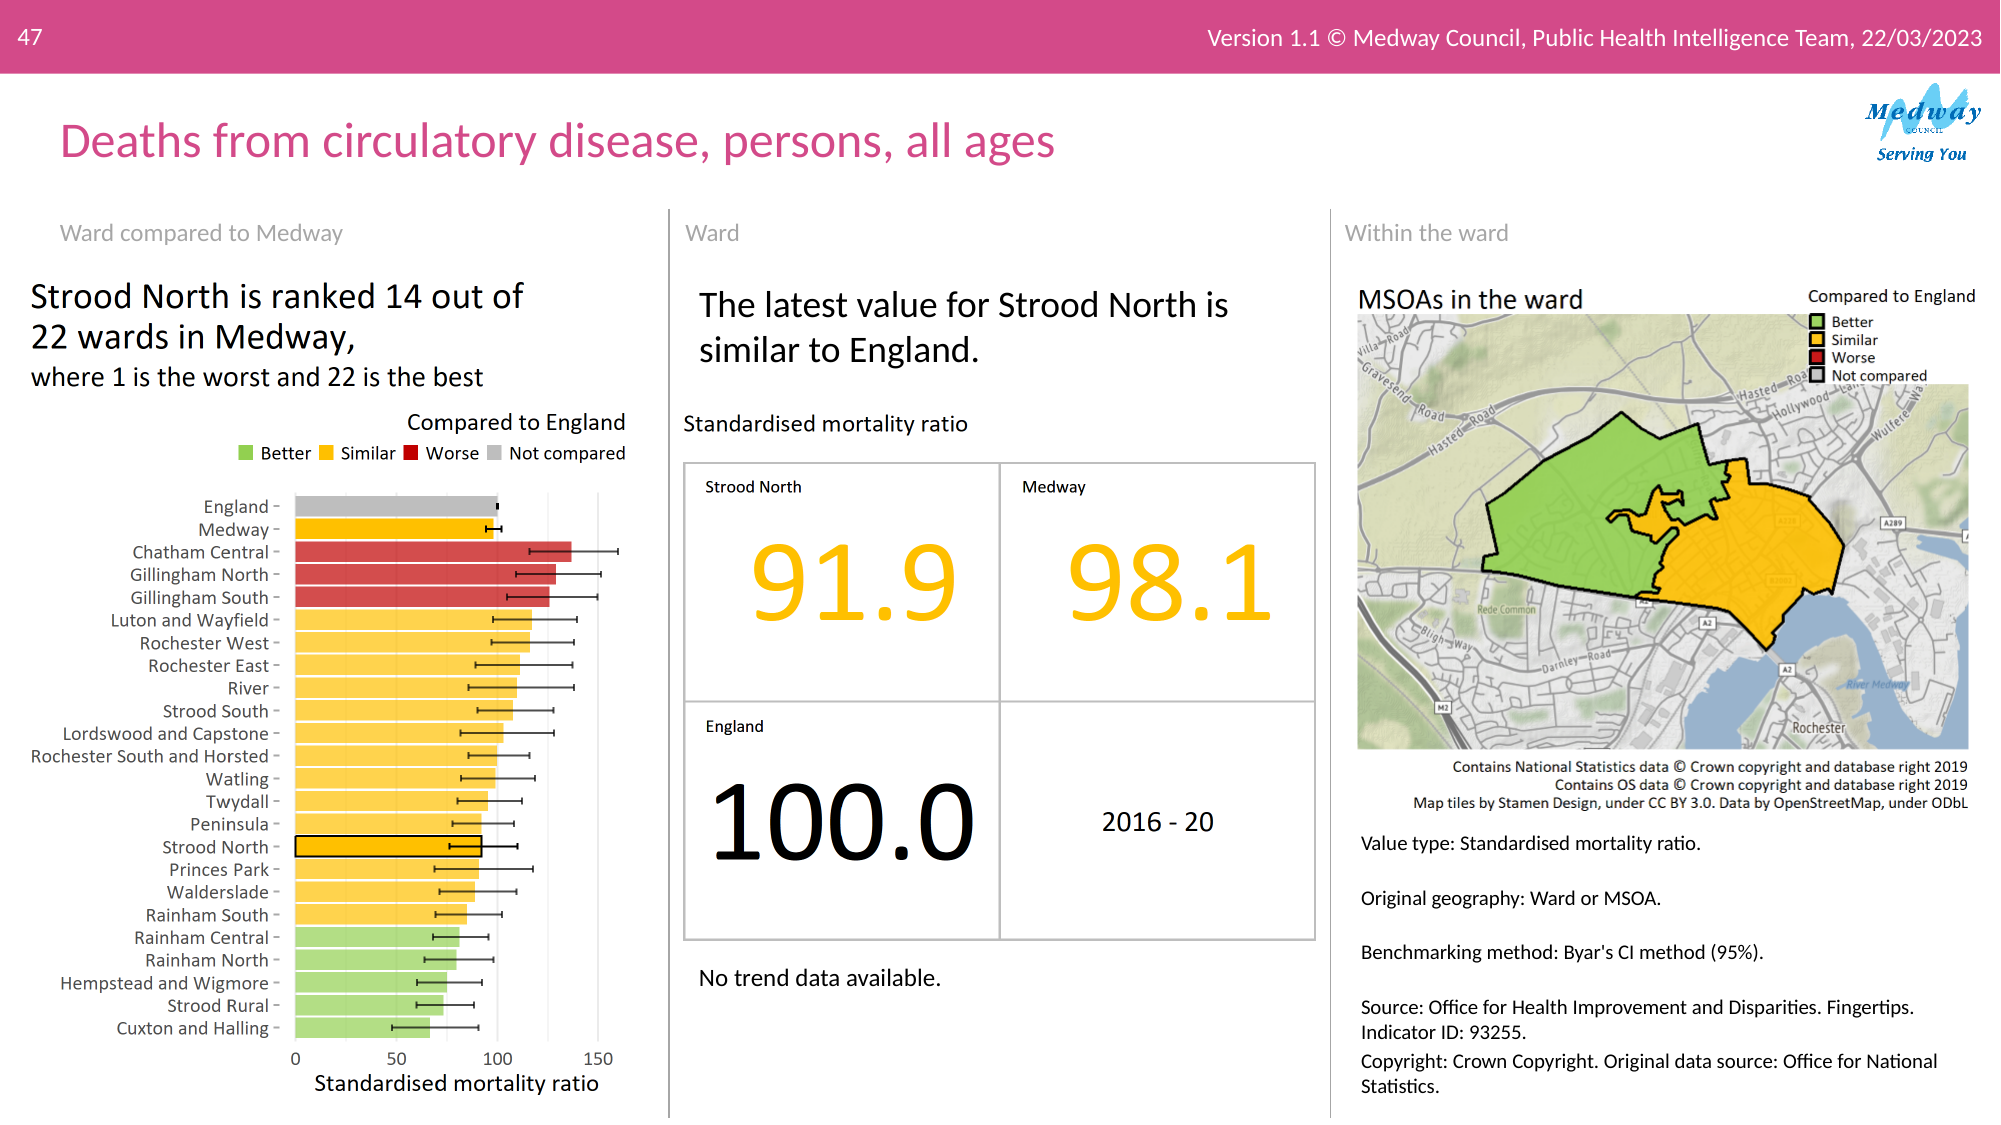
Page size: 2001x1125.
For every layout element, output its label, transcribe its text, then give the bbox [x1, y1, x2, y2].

title Deaths from circulatory disease, persons, all ages [45, 83, 1866, 191]
list The latest value for Strood North is similar to England. [684, 272, 1316, 386]
list Version 1.1 © Medway Council, Public Health Intelligence Team, 22/03/2023 [881, 2, 2000, 72]
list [19, 271, 646, 1107]
picture [1866, 83, 1981, 162]
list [683, 403, 1316, 941]
list Value type: Standardised mortality ratio. Original geography: Ward or MSOA. Benchmarking method: Byar's CI method (95%). Source: Office for Health Improvement and Disparities. Fingertips. Indicator ID: 93255. Copyright: Crown Copyright. Original data source: Office for National Statistics. [1346, 822, 1981, 1106]
slide_number 47 [2, 5, 239, 66]
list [1345, 278, 1981, 811]
list No trend data available. [683, 954, 1316, 1106]
